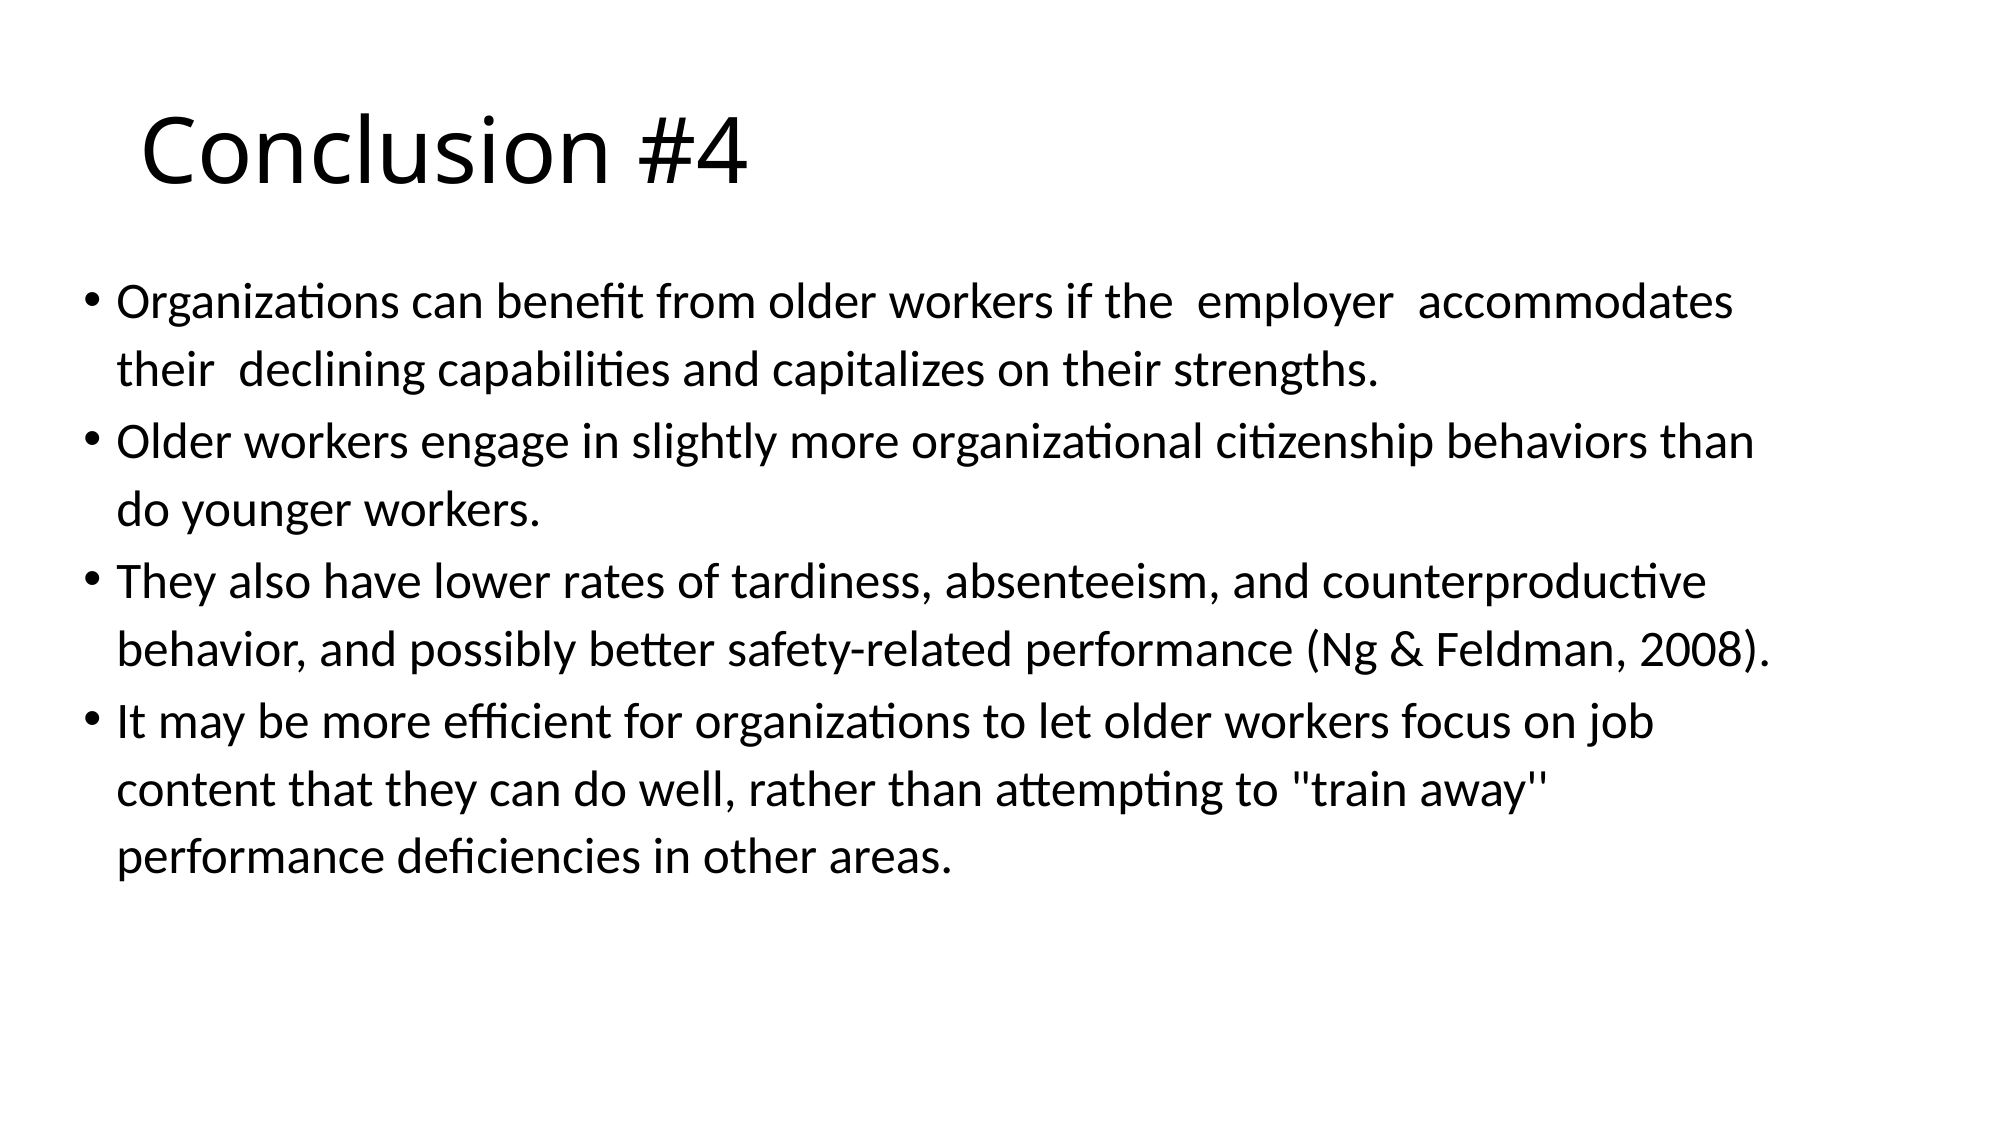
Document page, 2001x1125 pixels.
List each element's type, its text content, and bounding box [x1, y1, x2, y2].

title Conclusion #4 [124, 44, 1850, 263]
list Organiza­tions can benefit from older workers if the employer accommodates their declining capabilities and capitalizes on their strengths. Older workers engage in slightly more organizational citizenship behaviors than do younger workers. They also have lower rates of tardiness, absenteeism, and counterproductive behavior, and possibly better safety-related performance (Ng & Feldman, 2008). It may be more efficient for organizations to let older work­ers focus on job content that they can do well, rather than attempting to "train away'' performance defi­ciencies in other areas. [68, 253, 1794, 968]
